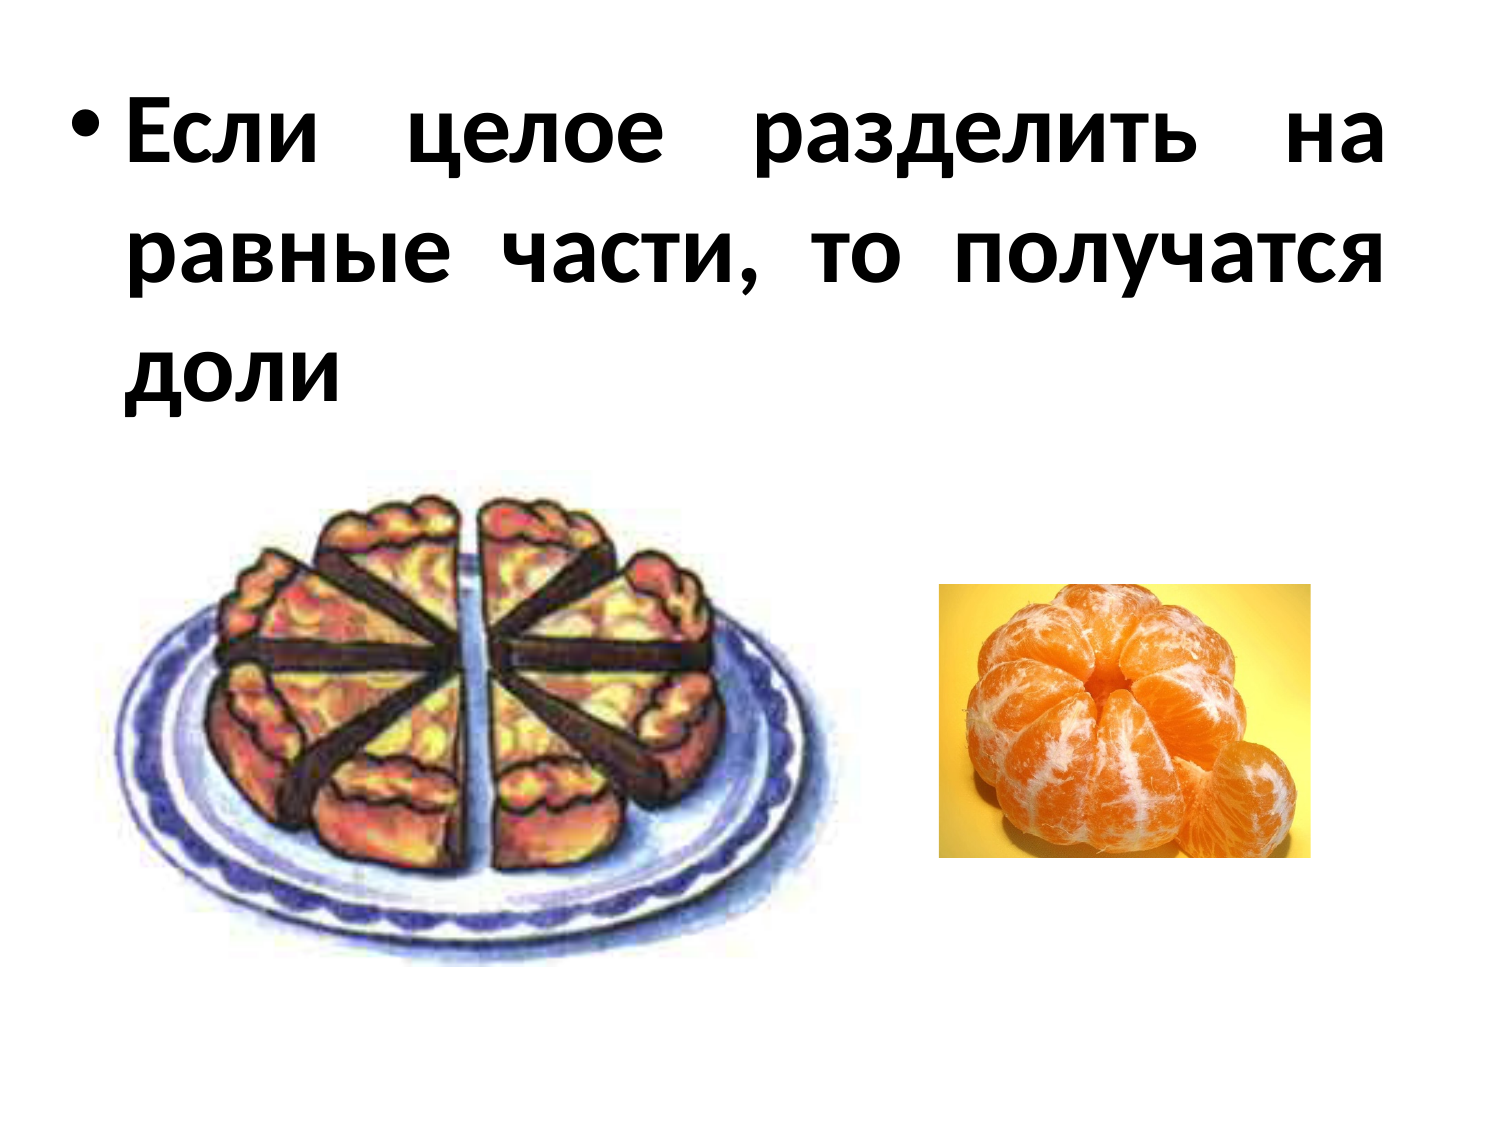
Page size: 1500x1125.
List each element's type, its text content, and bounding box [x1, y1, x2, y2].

list Если целое разделить на равные части, то получатся доли [53, 54, 1404, 797]
picture [76, 470, 899, 968]
picture [938, 583, 1311, 858]
